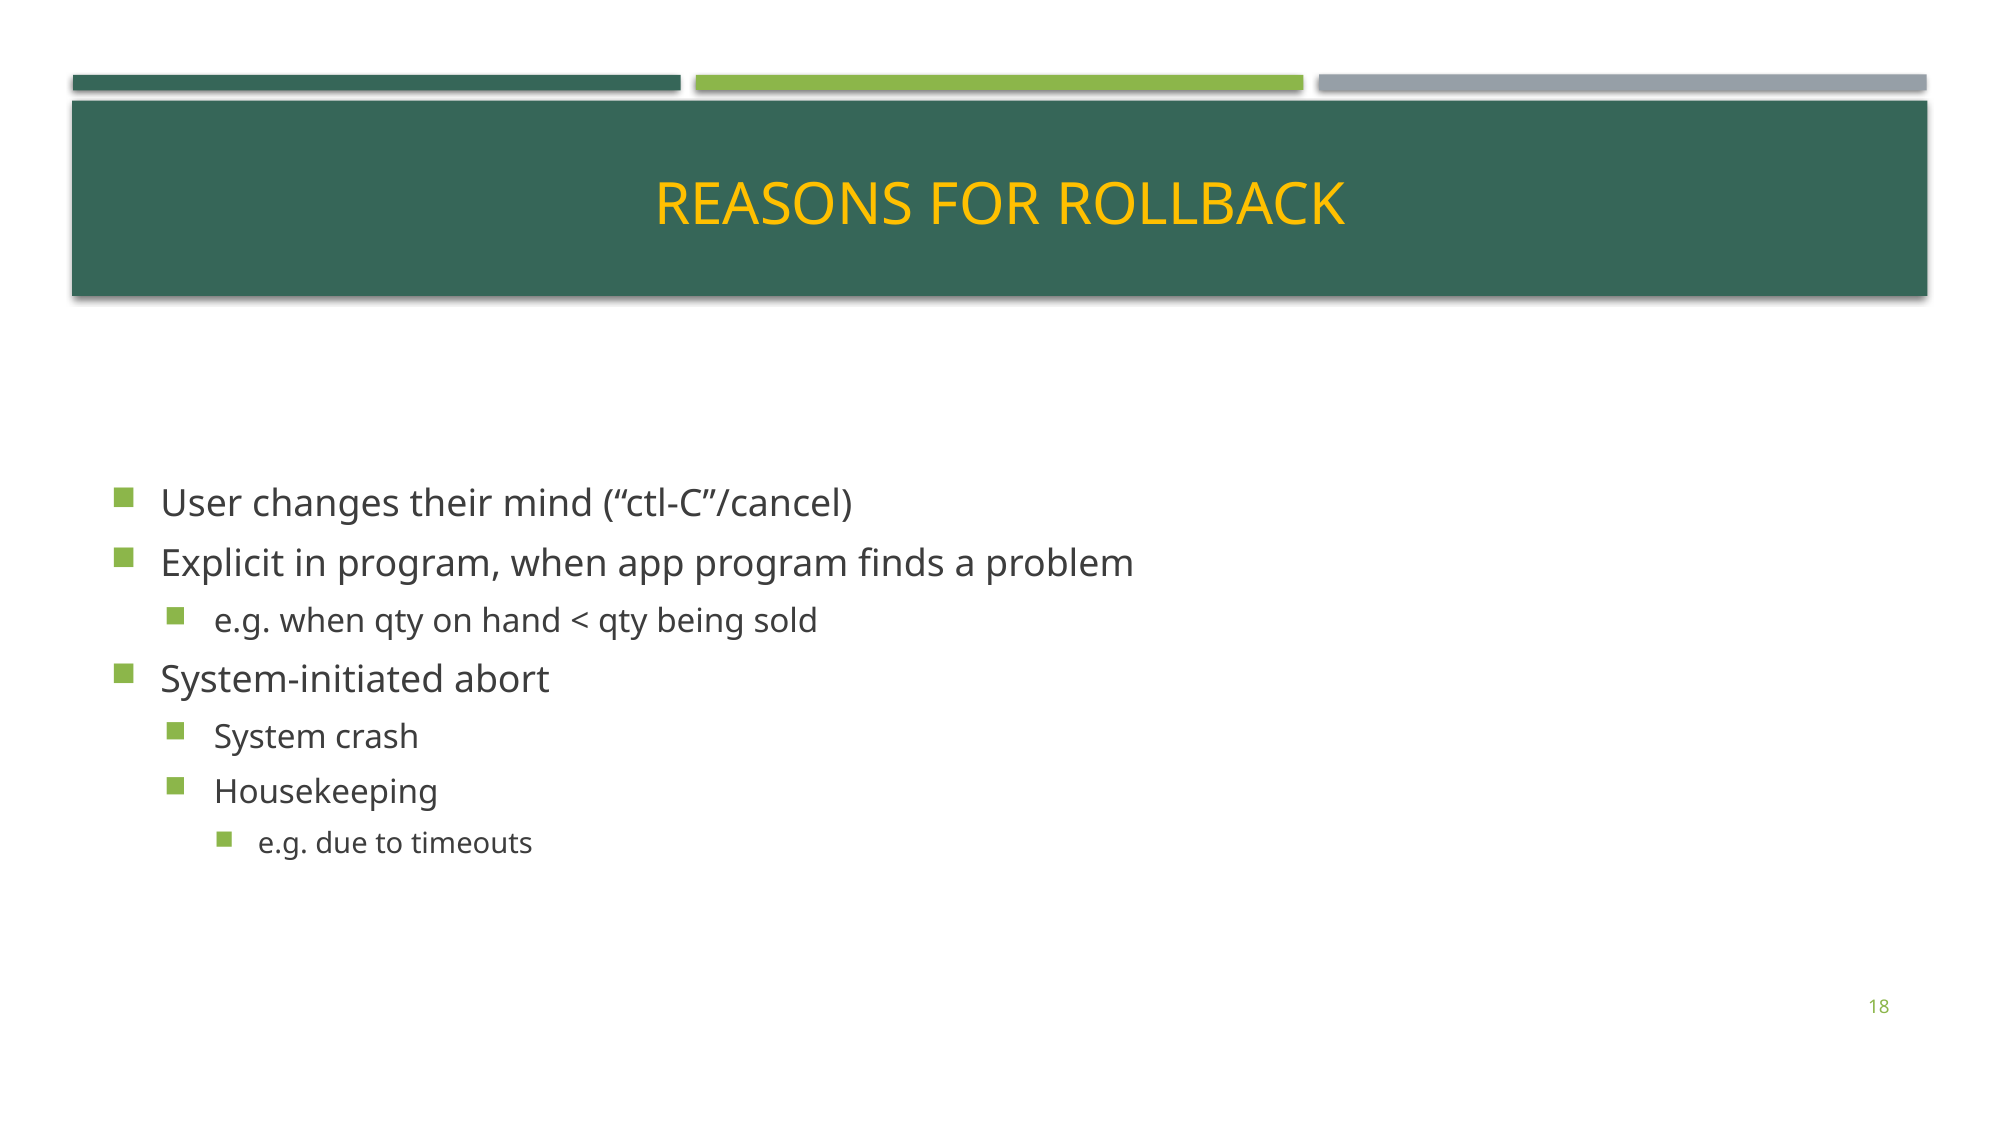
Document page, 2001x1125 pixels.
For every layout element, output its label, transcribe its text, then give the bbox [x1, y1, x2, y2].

list User changes their mind (“ctl-C”/cancel) Explicit in program, when app program finds a problem e.g. when qty on hand < qty being sold System-initiated abort System crash Housekeeping e.g. due to timeouts [95, 383, 1905, 962]
title Reasons for Rollback [95, 115, 1905, 244]
slide_number 18 [1732, 977, 1905, 1037]
